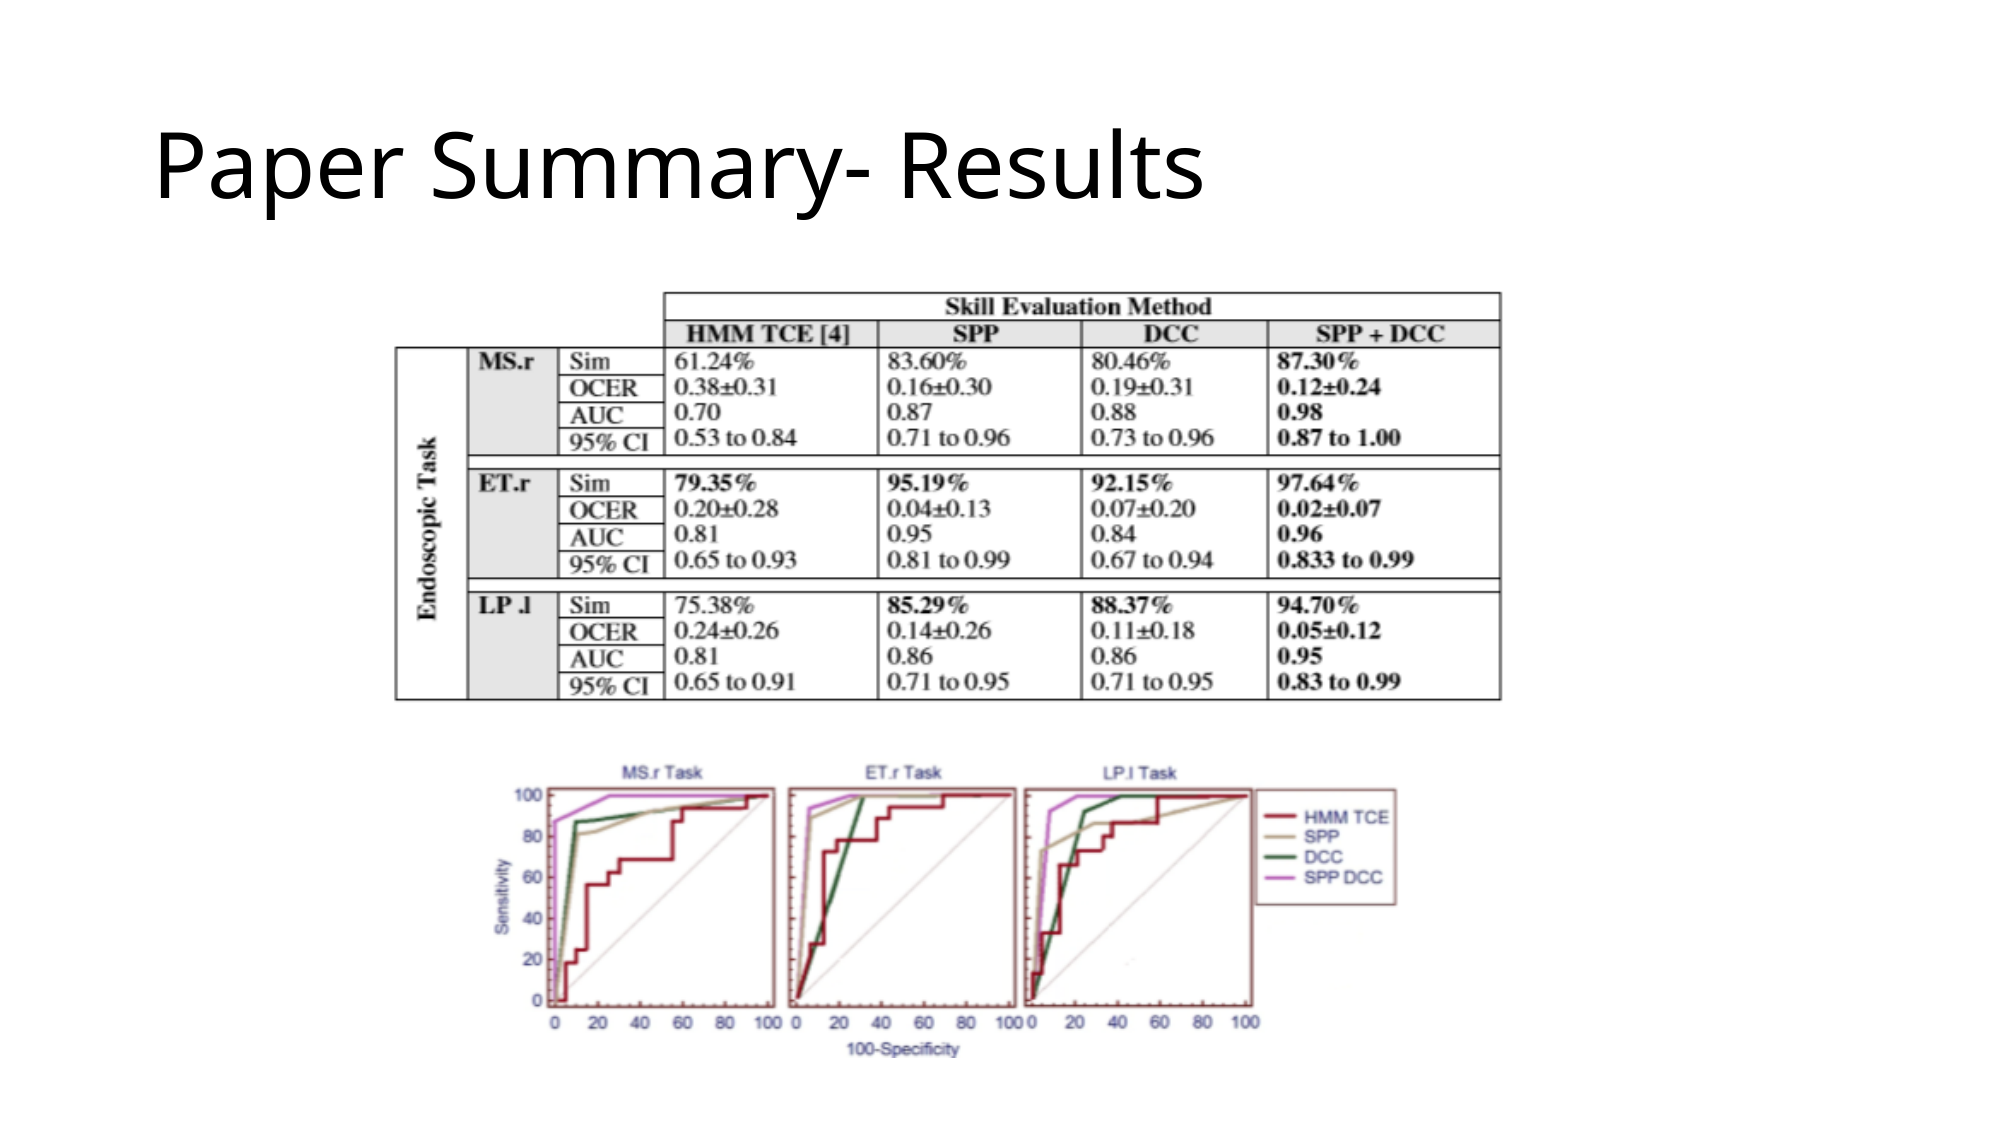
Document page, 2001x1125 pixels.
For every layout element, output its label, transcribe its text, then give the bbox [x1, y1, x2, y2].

picture [328, 277, 1564, 1058]
title Paper Summary- Results [137, 59, 1863, 278]
